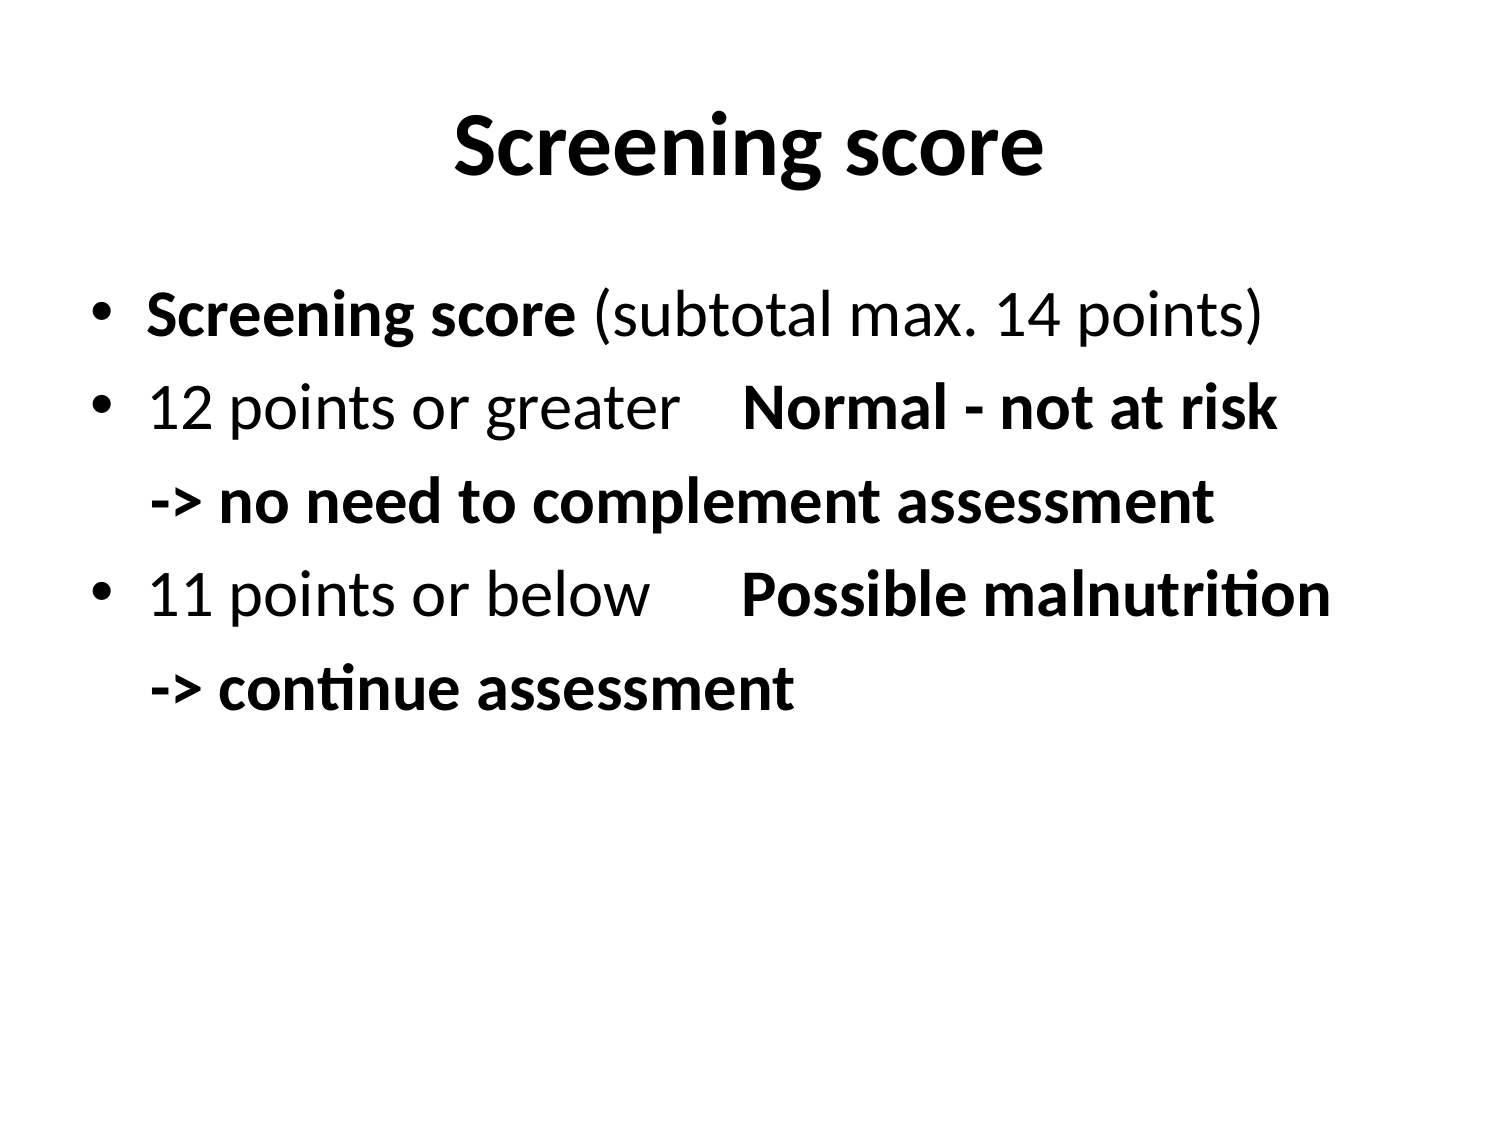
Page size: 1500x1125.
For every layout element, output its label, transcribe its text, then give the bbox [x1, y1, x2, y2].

list Screening score (subtotal max. 14 points) 12 points or greater Normal - not at risk -> no need to complement assessment 11 points or below Possible malnutrition -> continue assessment [75, 262, 1425, 1005]
title Screening score [75, 45, 1425, 233]
